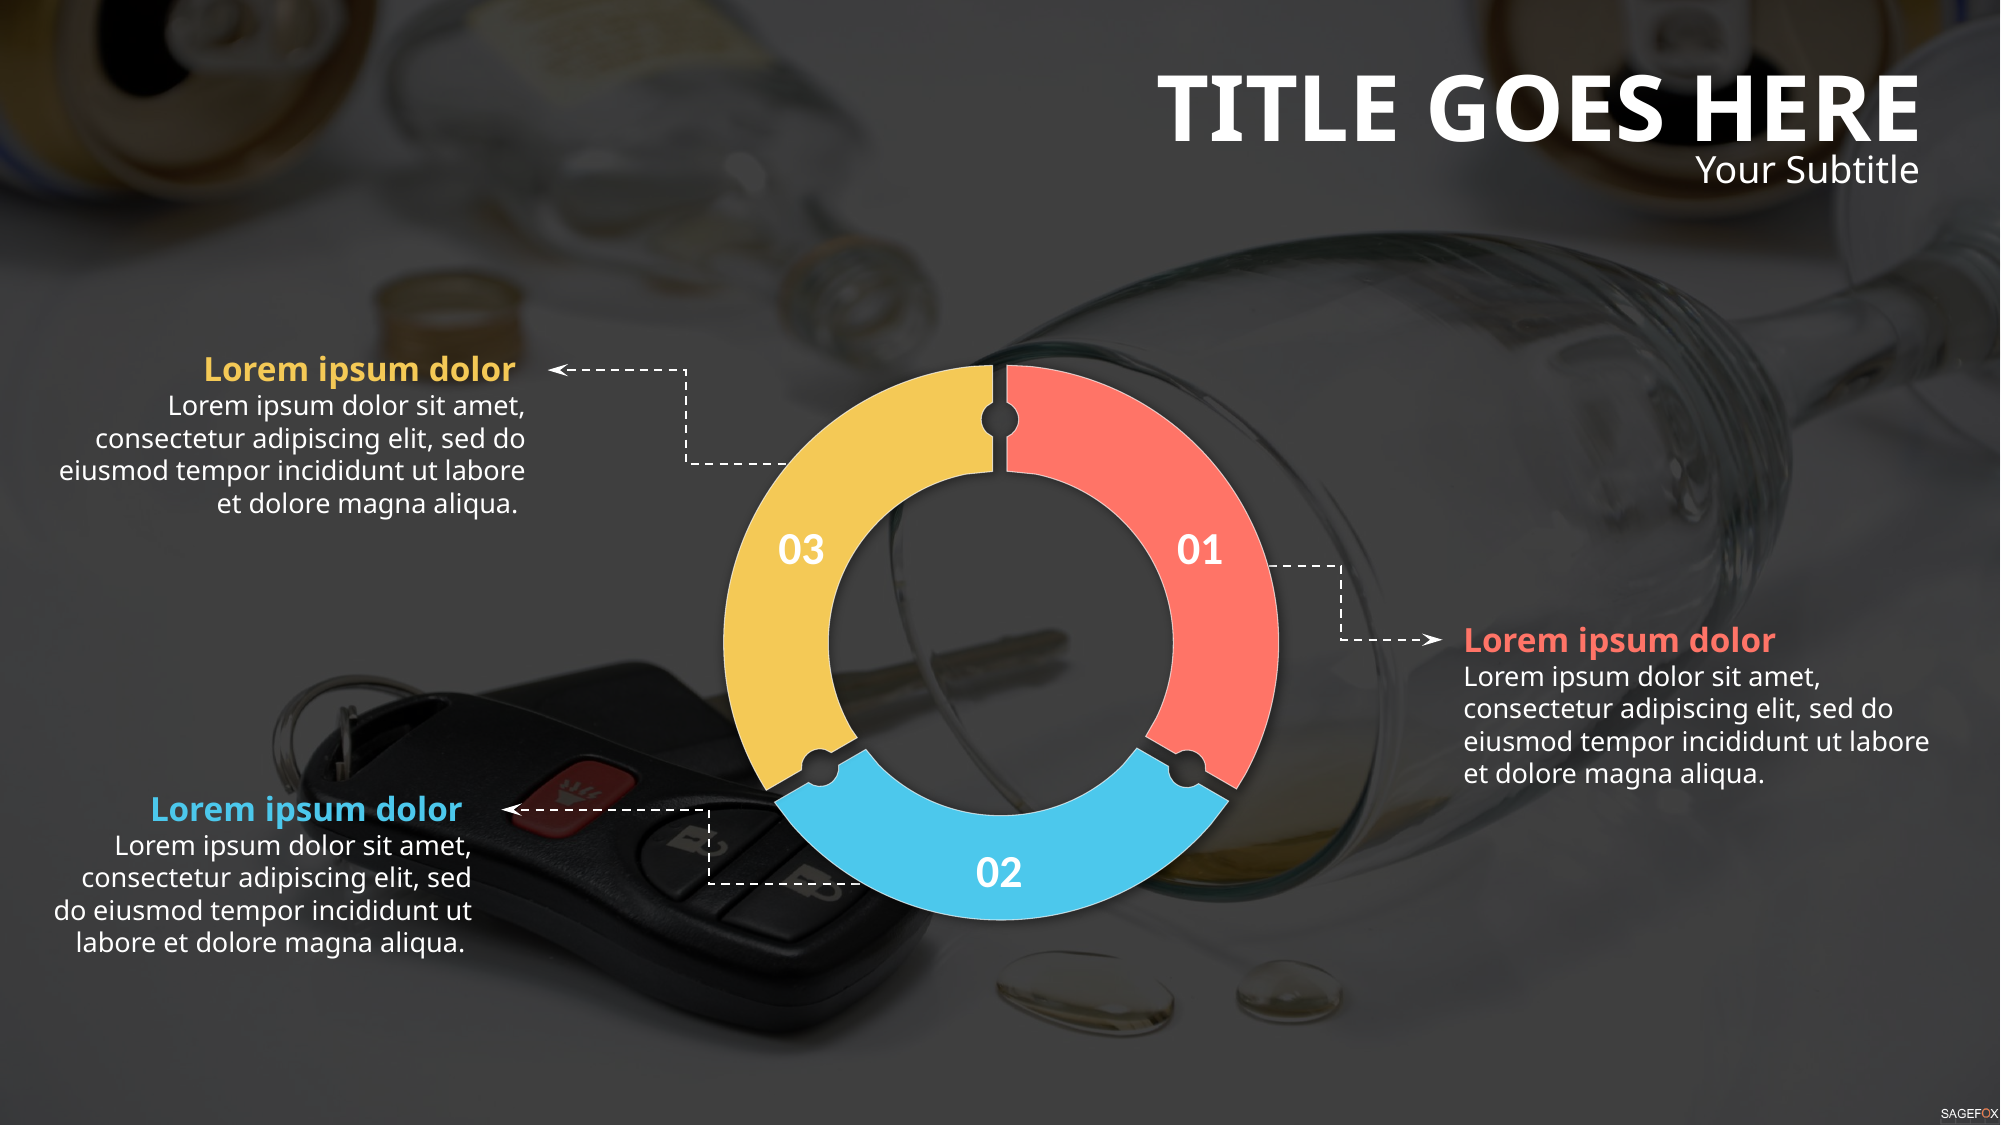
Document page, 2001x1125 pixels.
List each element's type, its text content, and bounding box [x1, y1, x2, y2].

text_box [1006, 365, 1279, 789]
text_box Lorem ipsum dolor Lorem ipsum dolor sit amet, consectetur adipiscing elit, sed do eiusmod tempor incididunt ut labore et dolore magna aliqua. [36, 783, 482, 964]
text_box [1279, 565, 1443, 640]
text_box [723, 365, 993, 791]
text_box Lorem ipsum dolor Lorem ipsum dolor sit amet, consectetur adipiscing elit, sed do eiusmod tempor incididunt ut labore et dolore magna aliqua. [1453, 613, 1947, 794]
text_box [1035, 42, 1939, 199]
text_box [501, 809, 774, 885]
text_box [774, 748, 1229, 920]
text_box Lorem ipsum dolor Lorem ipsum dolor sit amet, consectetur adipiscing elit, sed do eiusmod tempor incididunt ut labore et dolore magna aliqua. [38, 343, 536, 524]
picture [0, 0, 2001, 1125]
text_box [547, 370, 723, 464]
